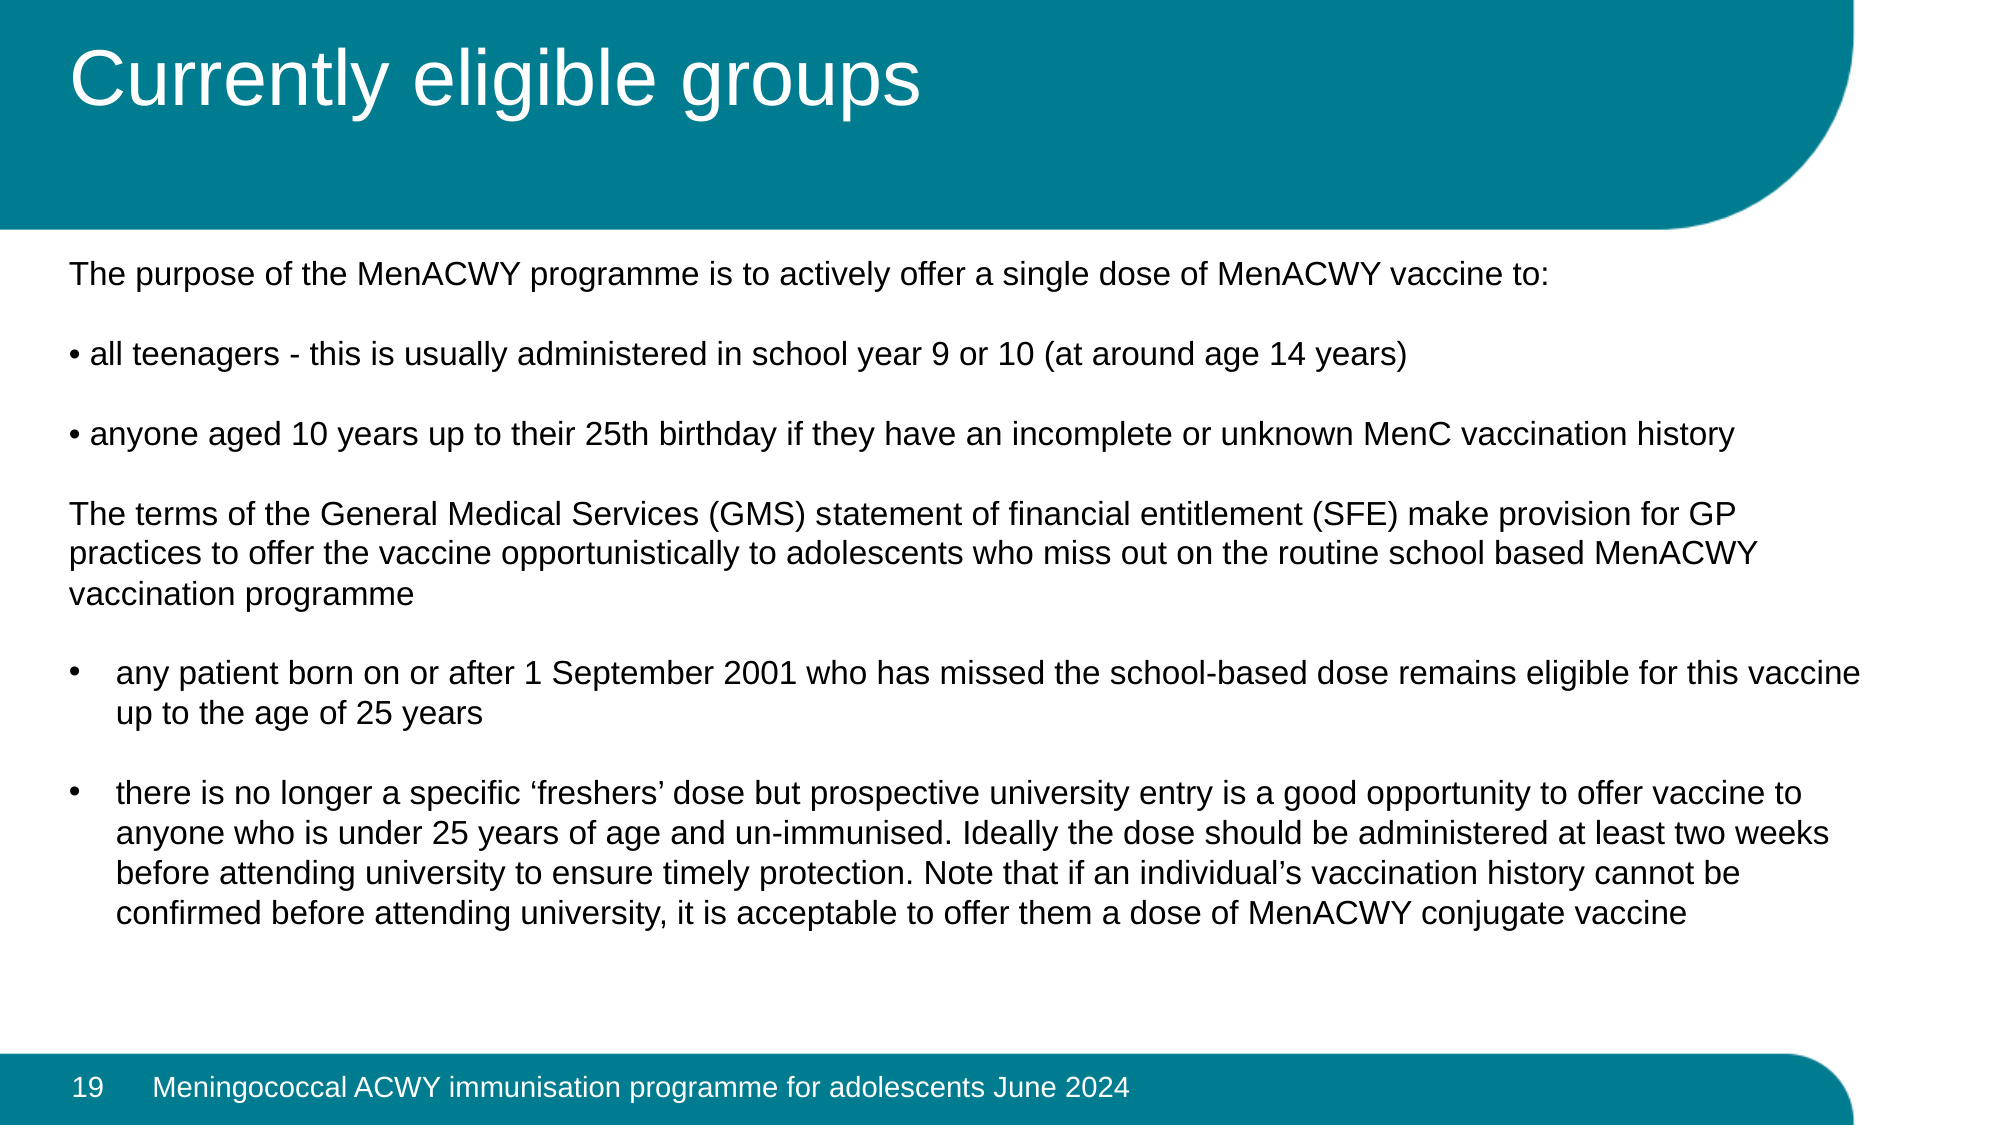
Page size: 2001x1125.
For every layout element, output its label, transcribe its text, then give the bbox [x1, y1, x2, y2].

text_box The purpose of the MenACWY programme is to actively offer a single dose of MenACWY vaccine to: • all teenagers - this is usually administered in school year 9 or 10 (at around age 14 years) • anyone aged 10 years up to their 25th birthday if they have an incomplete or unknown MenC vaccination history The terms of the General Medical Services (GMS) statement of financial entitlement (SFE) make provision for GP practices to offer the vaccine opportunistically to adolescents who miss out on the routine school based MenACWY vaccination programme any patient born on or after 1 September 2001 who has missed the school-based dose remains eligible for this vaccine up to the age of 25 years there is no longer a specific ‘freshers’ dose but prospective university entry is a good opportunity to offer vaccine to anyone who is under 25 years of age and un-immunised. Ideally the dose should be administered at least two weeks before attending university to ensure timely protection. Note that if an individual’s vaccination history cannot be confirmed before attending university, it is acceptable to offer them a dose of MenACWY conjugate vaccine [54, 244, 1886, 939]
title Currently eligible groups [54, 29, 1780, 189]
footer Meningococcal ACWY immunisation programme for adolescents June 2024 [137, 1056, 1780, 1116]
slide_number 19 [21, 1056, 120, 1117]
